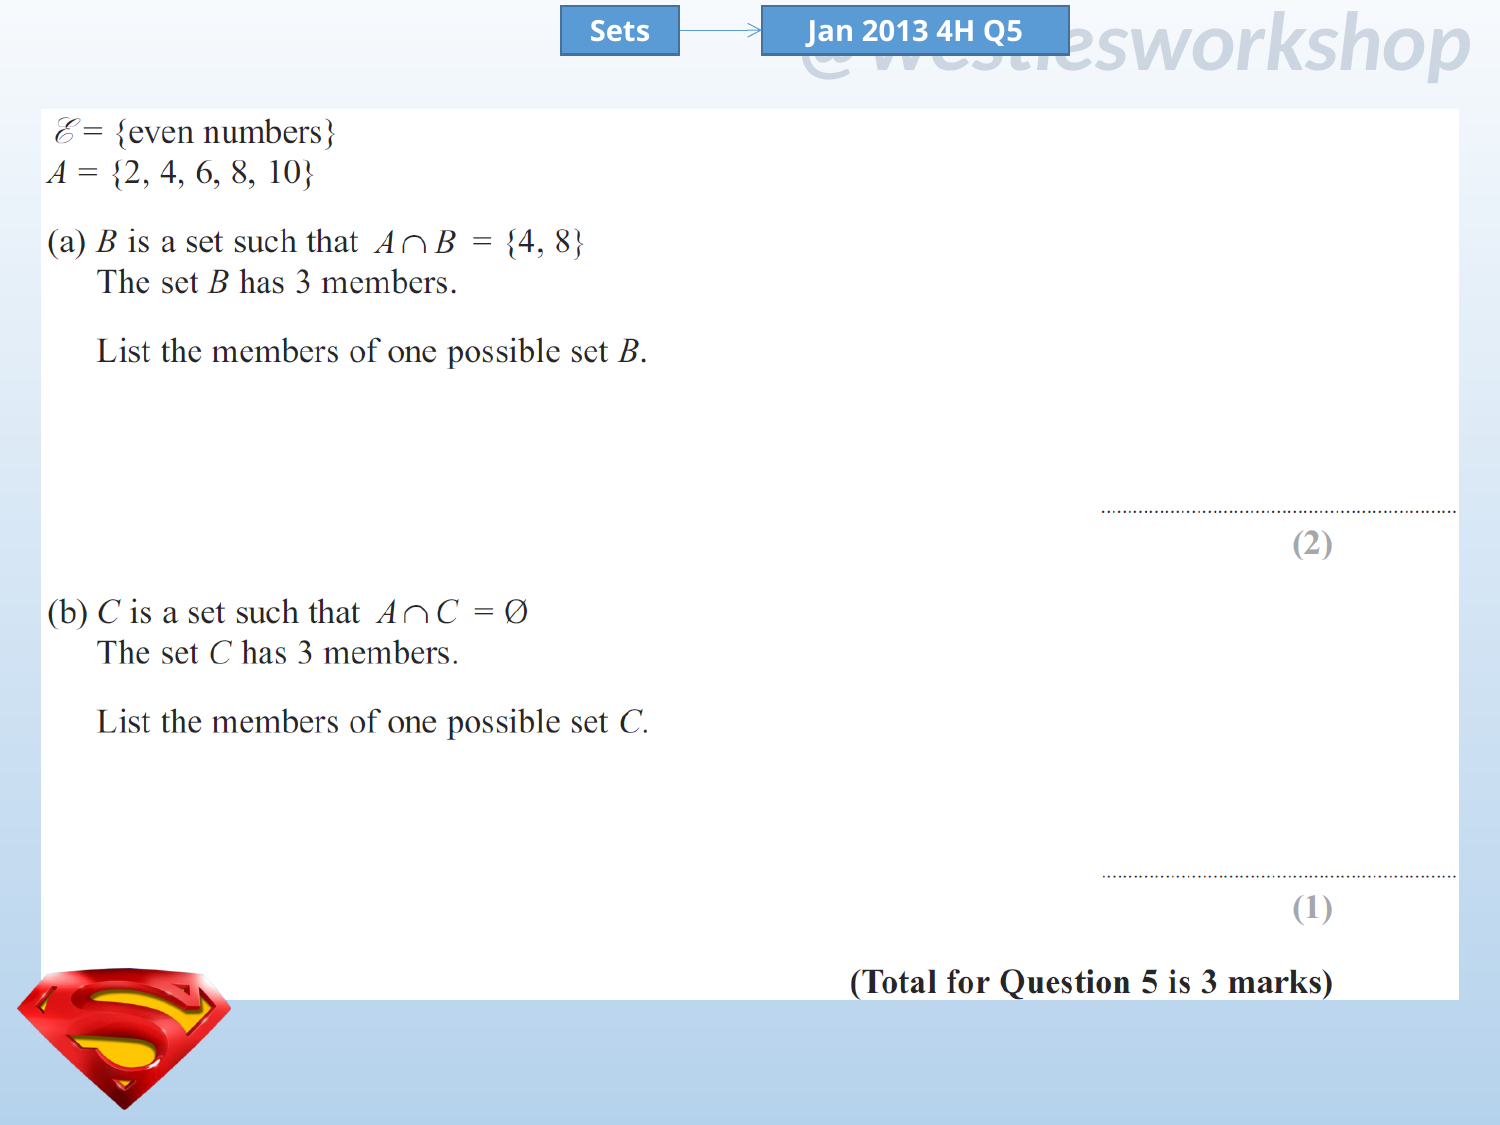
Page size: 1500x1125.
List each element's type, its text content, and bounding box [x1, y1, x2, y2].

picture [17, 109, 1459, 1110]
text_box Sets [560, 5, 680, 56]
text_box Jan 2013 4H Q5 [761, 5, 1070, 56]
